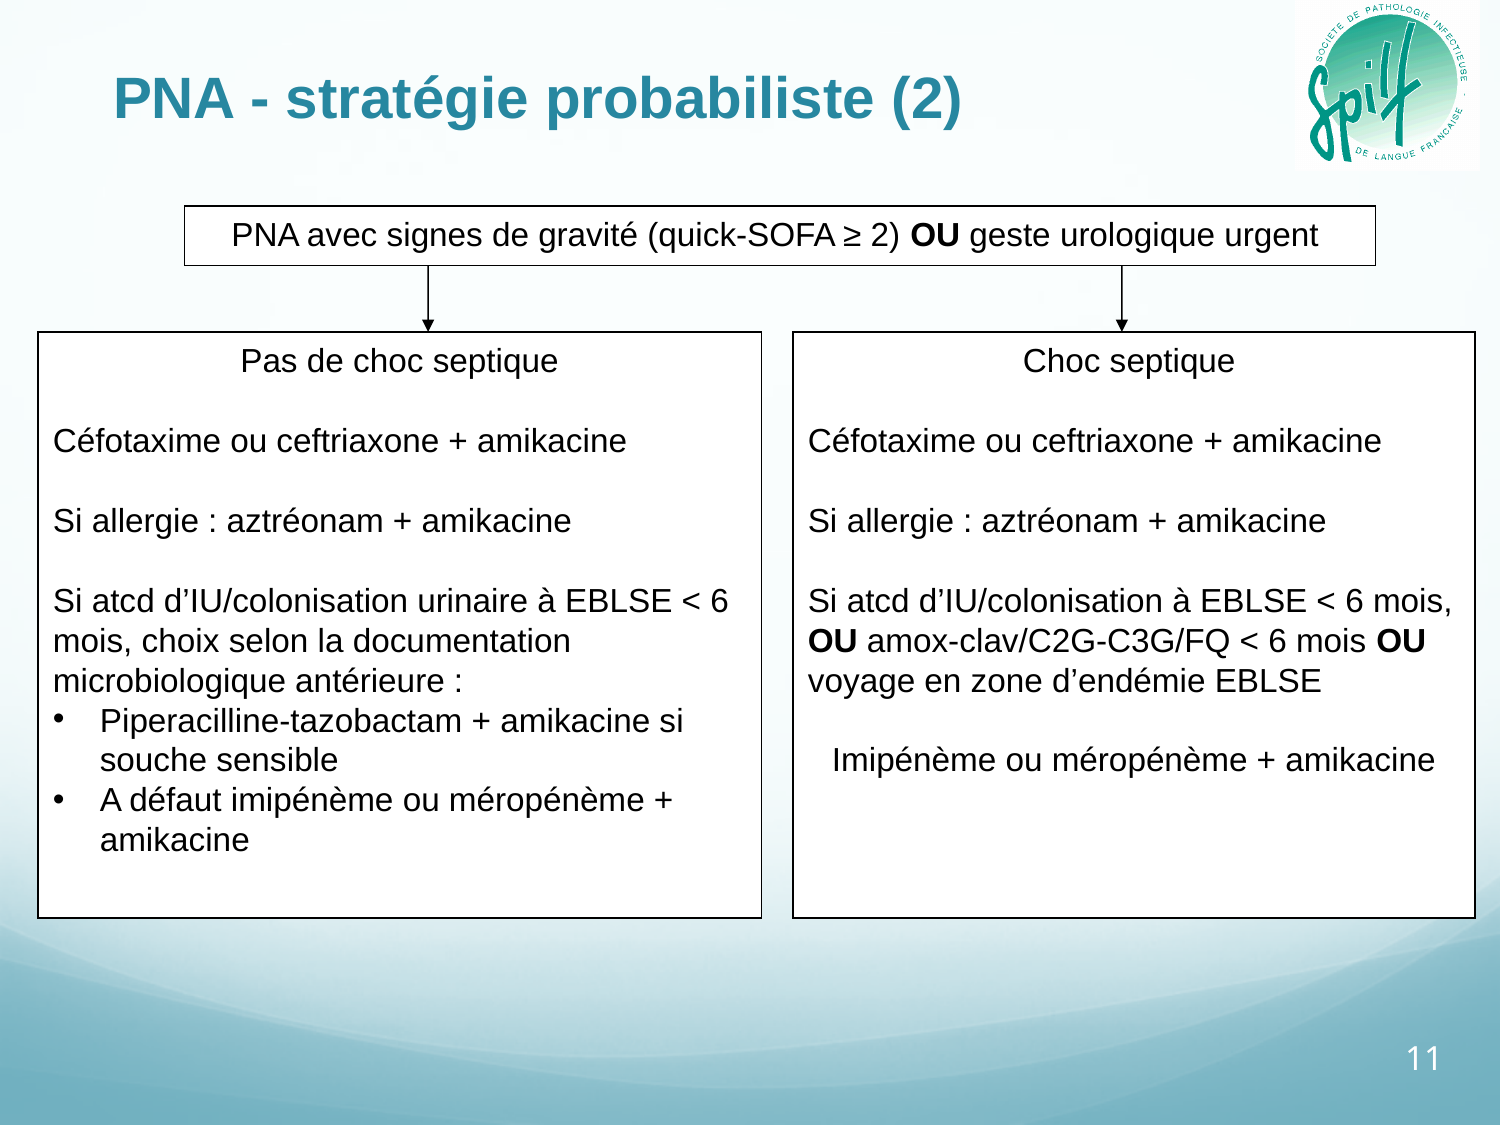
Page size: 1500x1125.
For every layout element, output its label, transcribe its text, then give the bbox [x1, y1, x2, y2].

picture [1295, 141, 1480, 171]
picture [1295, 0, 1480, 35]
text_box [33, 169, 1479, 1123]
text_box PNA - stratégie probabiliste (2) [98, 35, 1500, 141]
